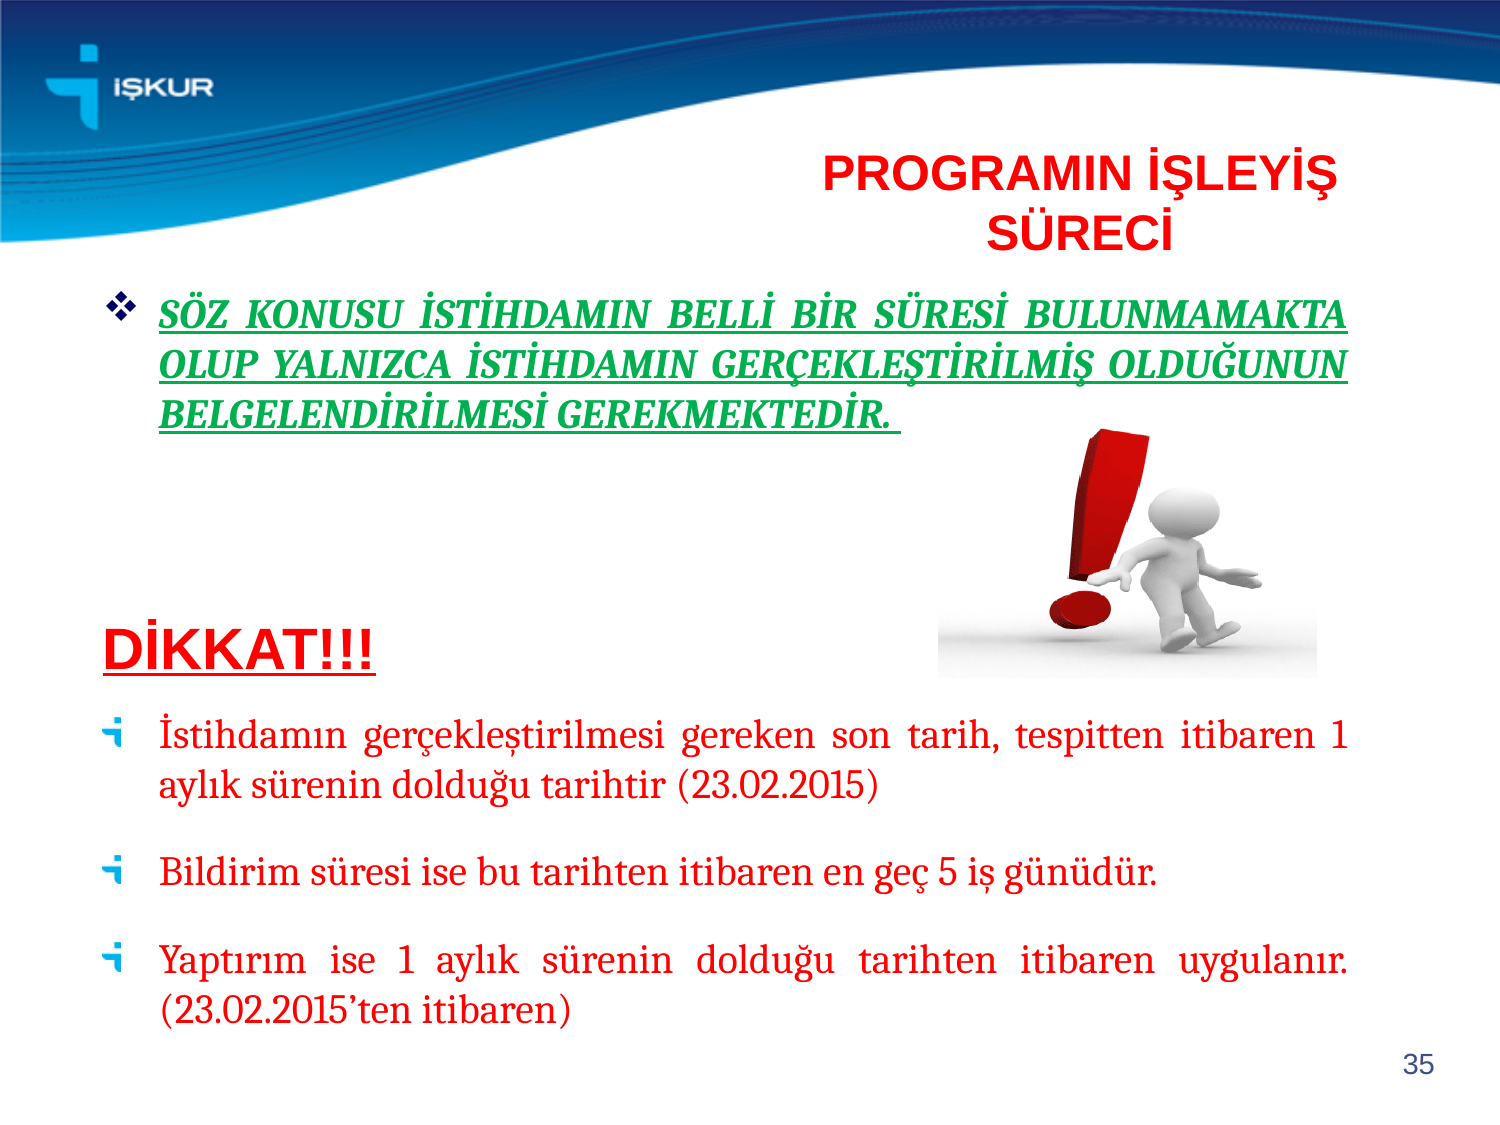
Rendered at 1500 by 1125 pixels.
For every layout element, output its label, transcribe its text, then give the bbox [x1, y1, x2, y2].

slide_number 35 [1364, 1037, 1451, 1113]
list SÖZ KONUSU İSTİHDAMIN BELLİ BİR SÜRESİ BULUNMAMAKTA OLUP YALNIZCA İSTİHDAMIN GERÇEKLEŞTİRİLMİŞ OLDUĞUNUN BELGELENDİRİLMESİ GEREKMEKTEDİR. DİKKAT!!! İstihdamın gerçekleştirilmesi gereken son tarih, tespitten itibaren 1 aylık sürenin dolduğu tarihtir (23.02.2015) Bildirim süresi ise bu tarihten itibaren en geç 5 iş günüdür. Yaptırım ise 1 aylık sürenin dolduğu tarihten itibaren uygulanır. (23.02.2015’ten itibaren) [87, 278, 1363, 963]
picture [0, 0, 1500, 1125]
title PROGRAMIN İŞLEYİŞ SÜRECİ [773, 148, 1389, 252]
